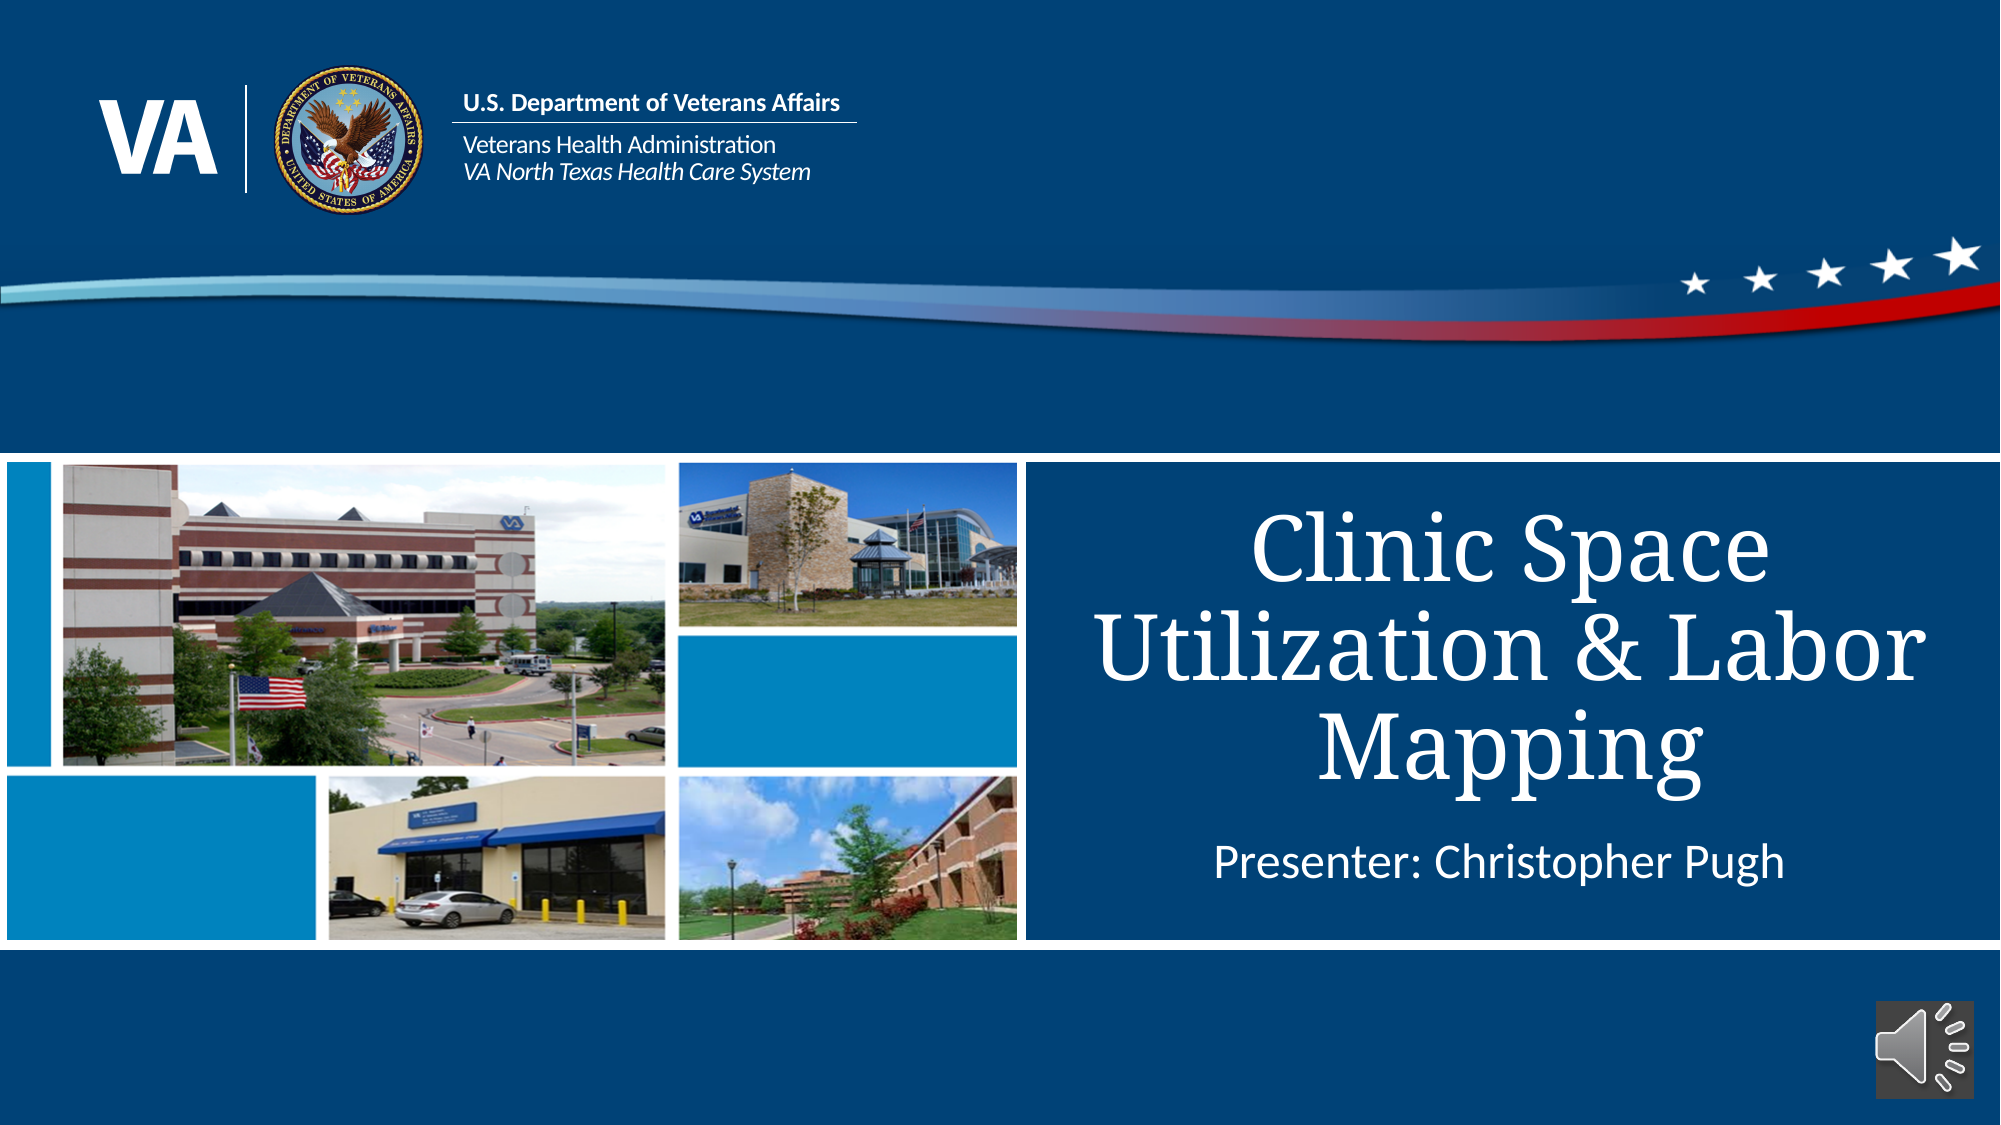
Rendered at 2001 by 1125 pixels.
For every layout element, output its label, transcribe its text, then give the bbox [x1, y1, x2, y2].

subtitle Presenter: Christopher Pugh [1037, 828, 1985, 929]
picture [0, 462, 1026, 940]
picture [0, 236, 2000, 353]
picture [99, 99, 219, 175]
picture [273, 65, 424, 215]
picture [1874, 999, 1975, 1100]
title Clinic Space Utilization & Labor Mapping [1037, 469, 1985, 807]
